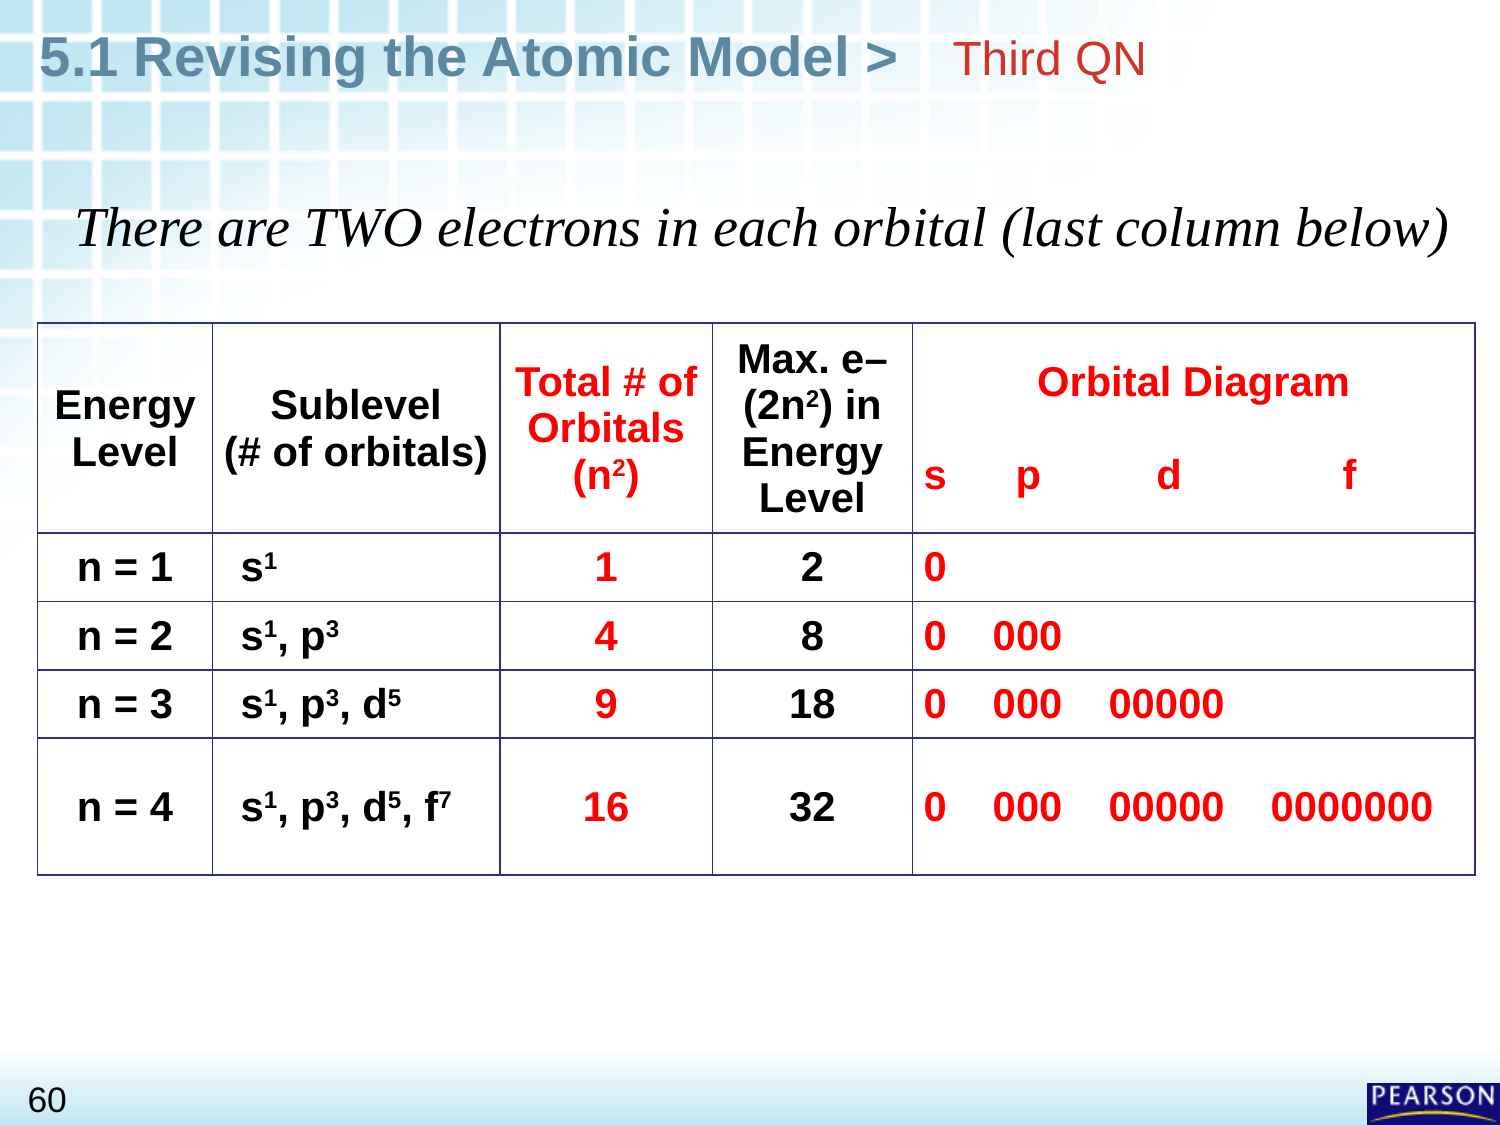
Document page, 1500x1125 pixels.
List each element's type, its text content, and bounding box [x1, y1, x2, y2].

table_header Sublevel (# of orbitals) [213, 324, 499, 532]
table_header Total # of Orbitals (n2) [501, 324, 712, 532]
table_cell 2 [713, 534, 912, 601]
table_cell 4 [501, 602, 712, 669]
table_cell s1, p3 [213, 602, 499, 669]
list [37, 125, 1488, 1063]
table_cell n = 2 [38, 602, 212, 669]
table_cell n = 4 [38, 739, 212, 874]
title Third QN [937, 0, 1500, 113]
text_box There are TWO electrons in each orbital (last column below) [49, 182, 1475, 265]
table_cell 0 000 [913, 602, 1474, 669]
table_cell 0 [913, 534, 1474, 601]
table_cell 8 [713, 602, 912, 669]
table_cell 0 000 00000 [913, 671, 1474, 737]
table_cell n = 3 [38, 671, 212, 737]
table_cell s1, p3, d5 [213, 671, 499, 737]
table_header Energy Level [38, 324, 212, 532]
table_cell 0 000 00000 0000000 [913, 739, 1474, 874]
table_cell 32 [713, 739, 912, 874]
table_cell s1, p3, d5, f7 [213, 739, 499, 874]
table_cell 9 [501, 671, 712, 737]
table_header Orbital Diagram s p d f [913, 324, 1474, 532]
table_header Max. e– (2n2) in Energy Level [713, 324, 912, 532]
table_cell n = 1 [38, 534, 212, 601]
table_cell 1 [501, 534, 712, 601]
picture [1367, 1083, 1500, 1125]
table_cell 16 [501, 739, 712, 874]
table_cell s1 [213, 534, 499, 601]
picture [0, 0, 1311, 624]
table_cell 18 [713, 671, 912, 737]
